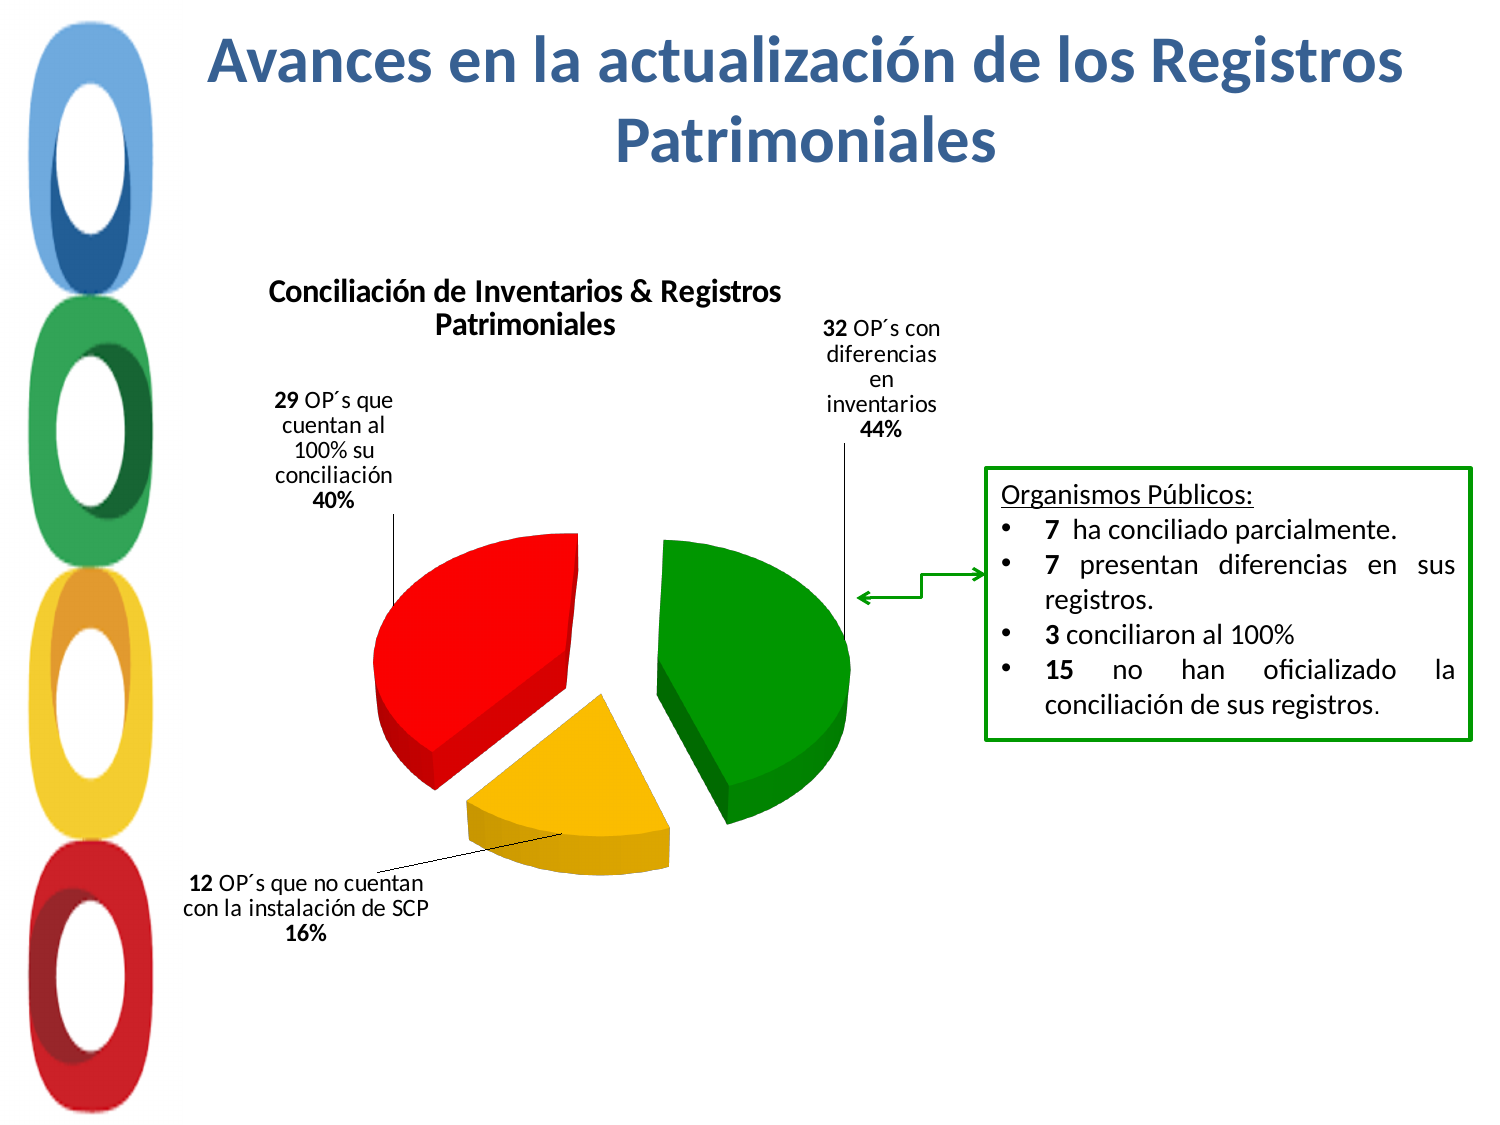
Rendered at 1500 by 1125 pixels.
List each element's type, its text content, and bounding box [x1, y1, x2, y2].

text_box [855, 573, 987, 599]
picture [0, 2, 183, 1124]
chart [182, 255, 963, 965]
text_box [984, 466, 1473, 742]
text_box Avances en la actualización de los Registros Patrimoniales [171, 8, 1442, 197]
